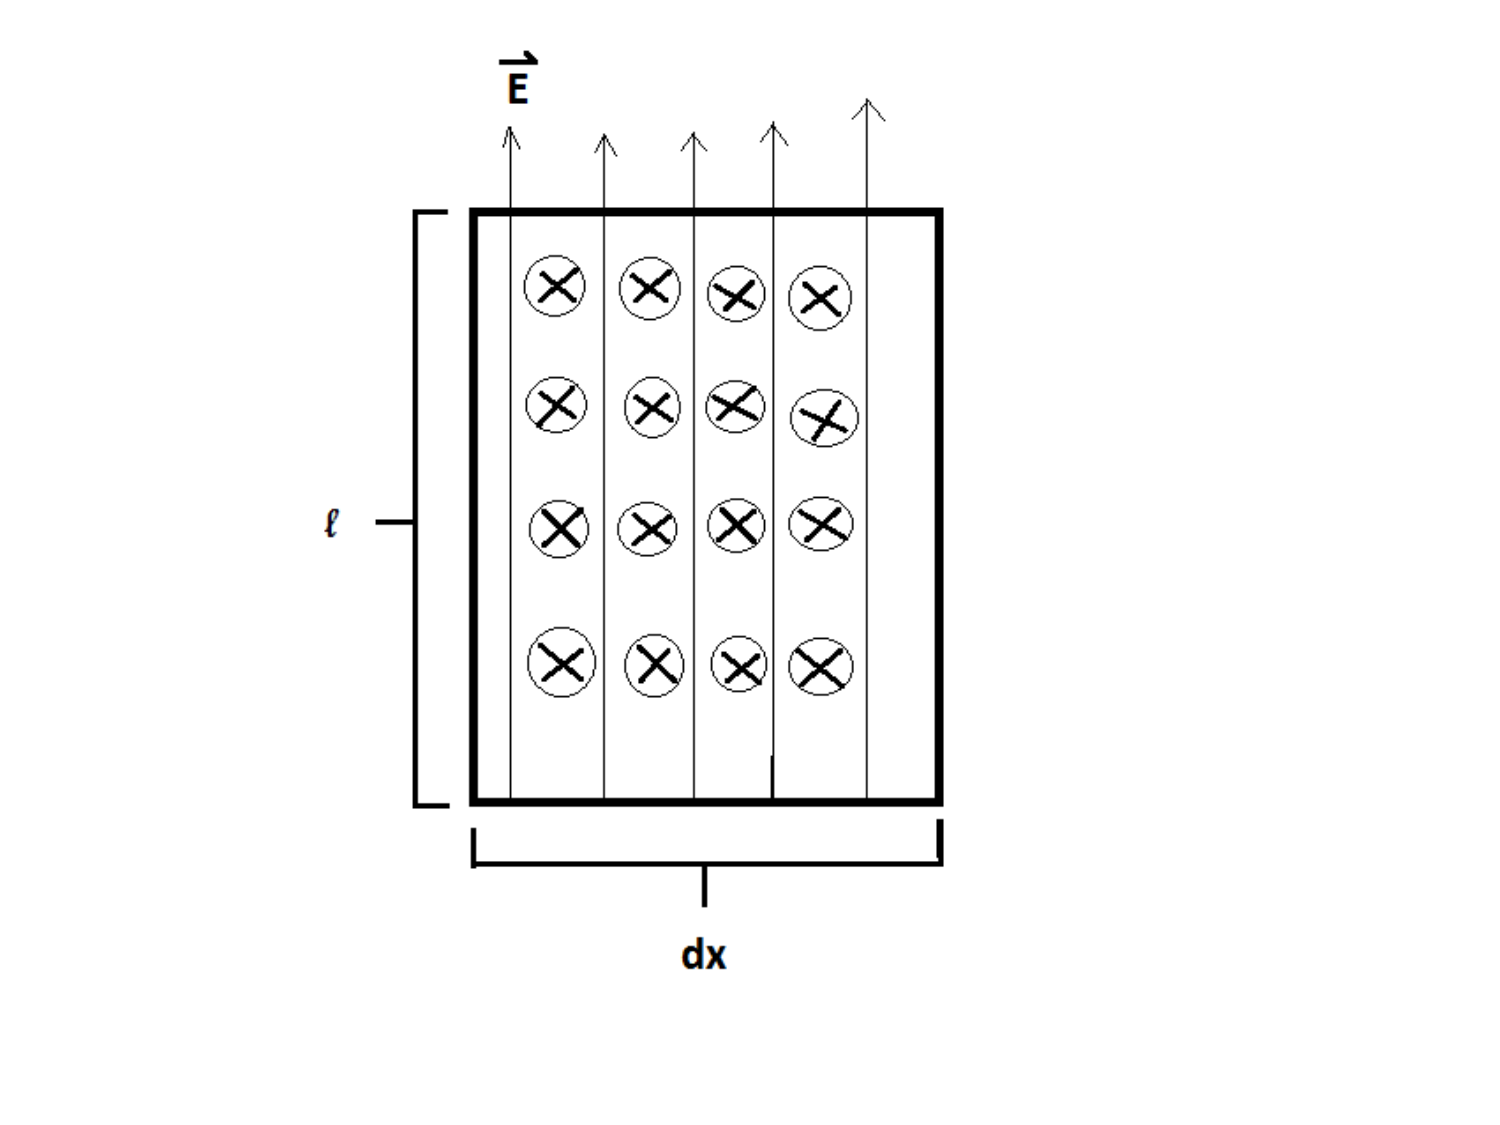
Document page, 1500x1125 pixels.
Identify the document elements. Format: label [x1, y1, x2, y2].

picture [249, 37, 1145, 1038]
